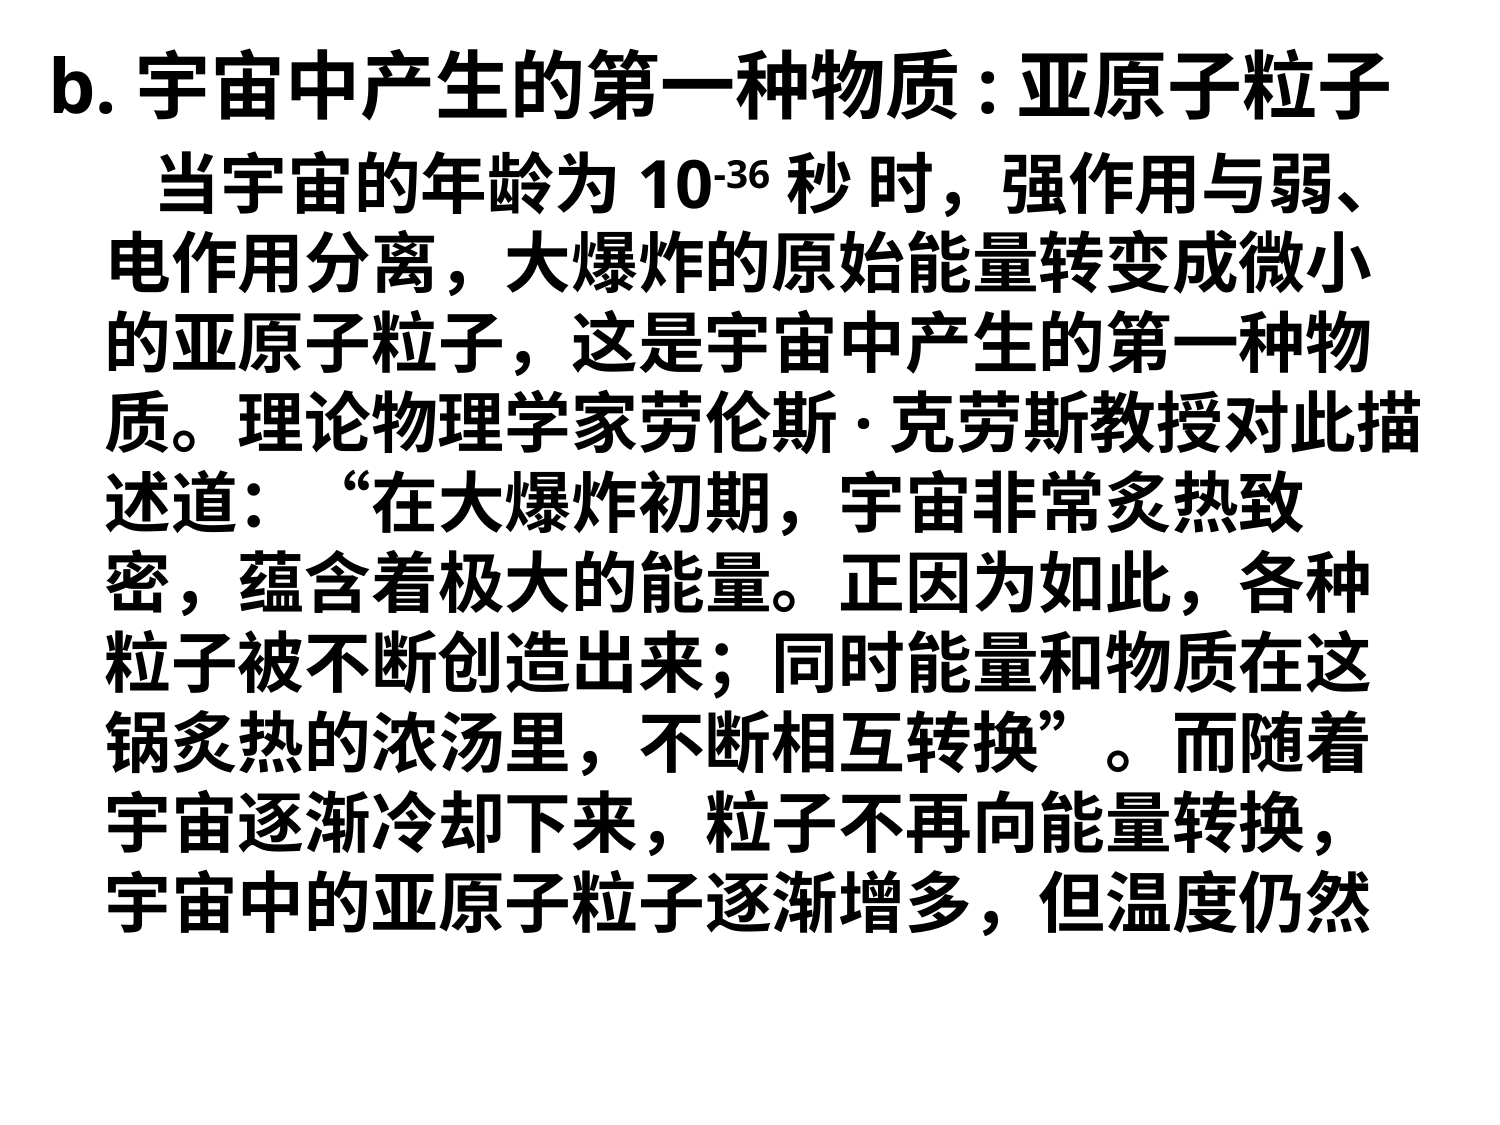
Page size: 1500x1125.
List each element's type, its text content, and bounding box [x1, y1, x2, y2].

text_box b.宇宙中产生的第一种物质:亚原子粒子 当宇宙的年龄为10-36秒 时，强作用与弱、电作用分离，大爆炸的原始能量转变成微小的亚原子粒子，这是宇宙中产生的第一种物质。理论物理学家劳伦斯·克劳斯教授对此描述道：“在大爆炸初期，宇宙非常炙热致密，蕴含着极大的能量。正因为如此，各种粒子被不断创造出来；同时能量和物质在这锅炙热的浓汤里，不断相互转换”。而随着宇宙逐渐冷却下来，粒子不再向能量转换，宇宙中的亚原子粒子逐渐增多，但温度仍然 [33, 30, 1448, 949]
